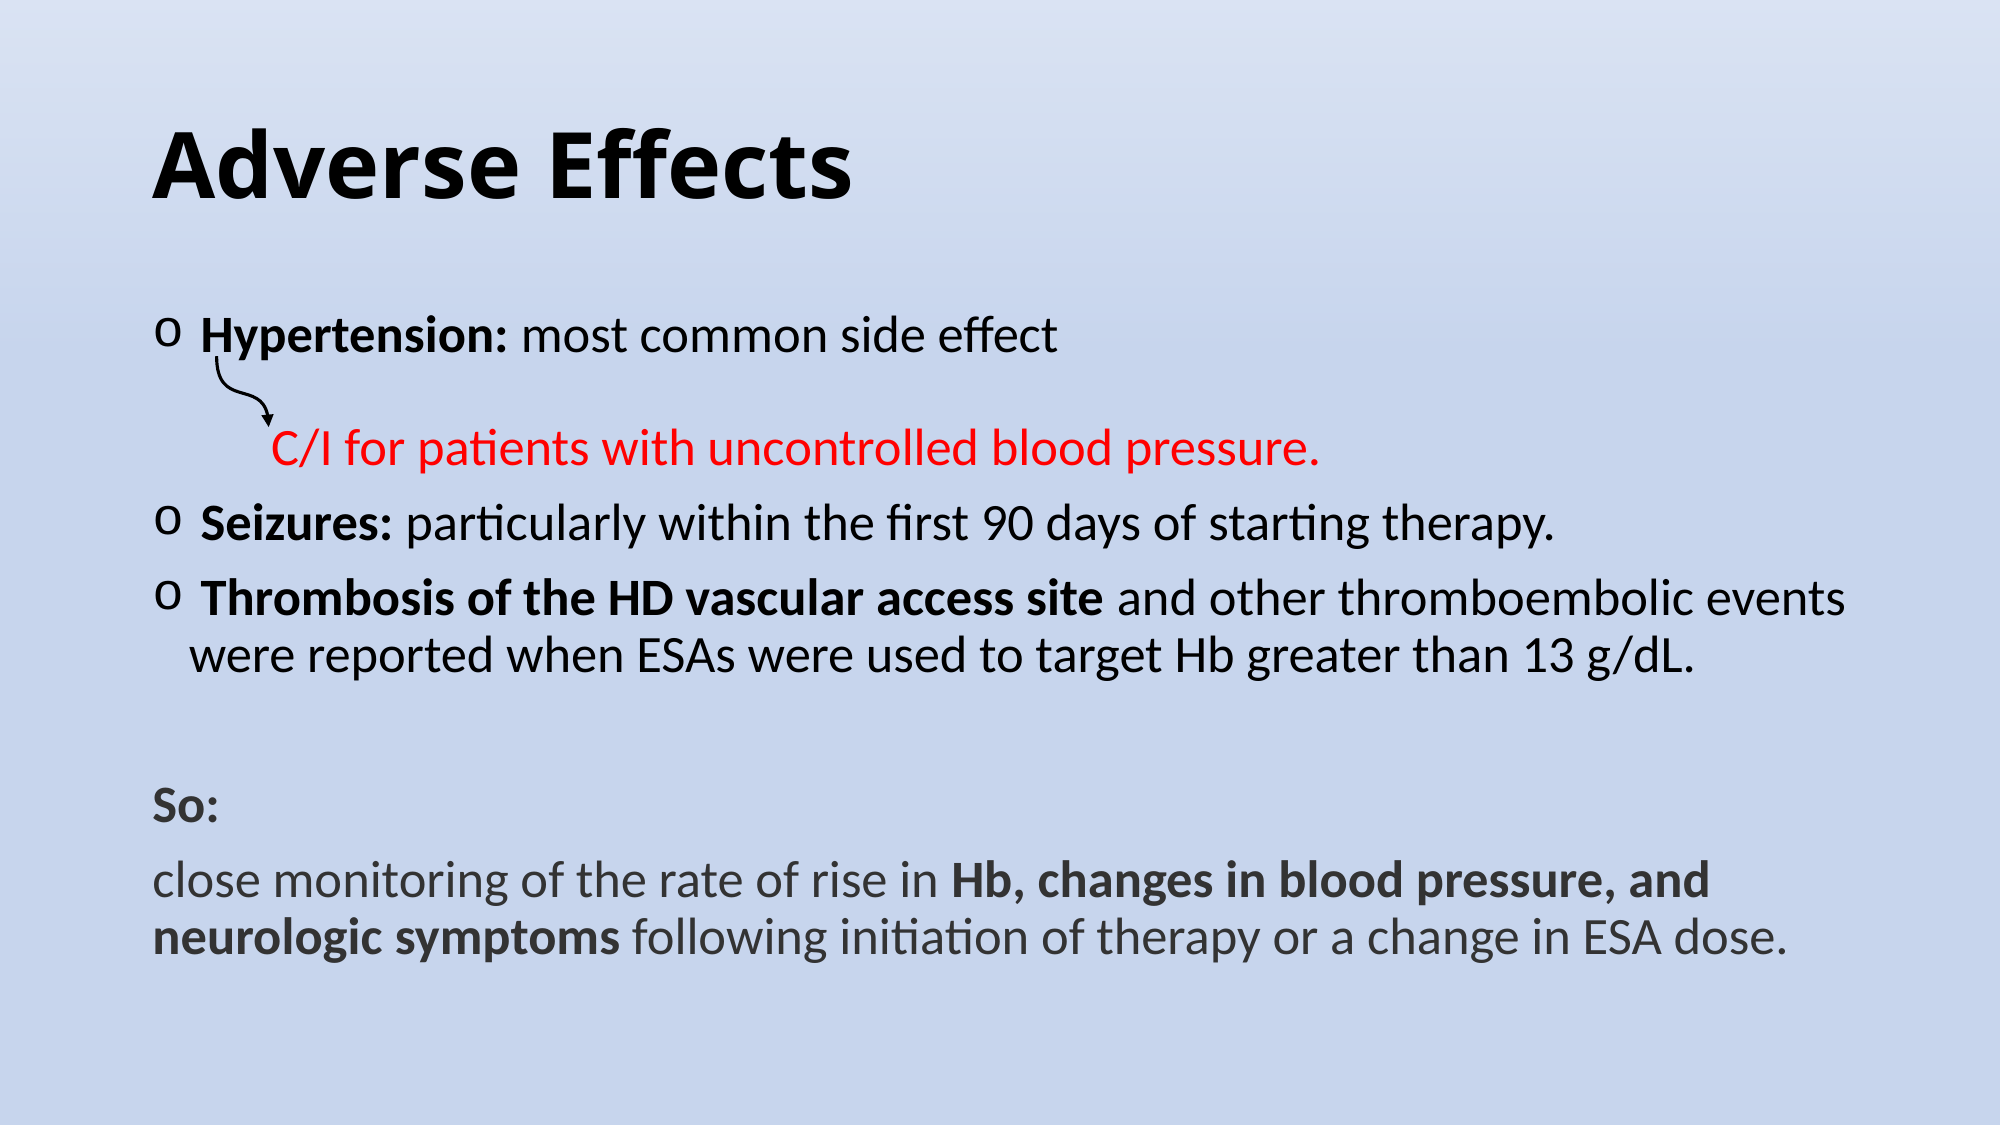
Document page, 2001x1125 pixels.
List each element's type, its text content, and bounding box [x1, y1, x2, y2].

title Adverse Effects [137, 59, 1863, 278]
list Hypertension: most common side effect C/I for patients with uncontrolled blood pressure. Seizures: particularly within the first 90 days of starting therapy. Thrombosis of the HD vascular access site and other thromboembolic events were reported when ESAs were used to target Hb greater than 13 g/dL. So: close monitoring of the rate of rise in Hb, changes in blood pressure, and neurologic symptoms following initiation of therapy or a change in ESA dose. [137, 299, 1863, 1014]
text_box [207, 365, 279, 418]
